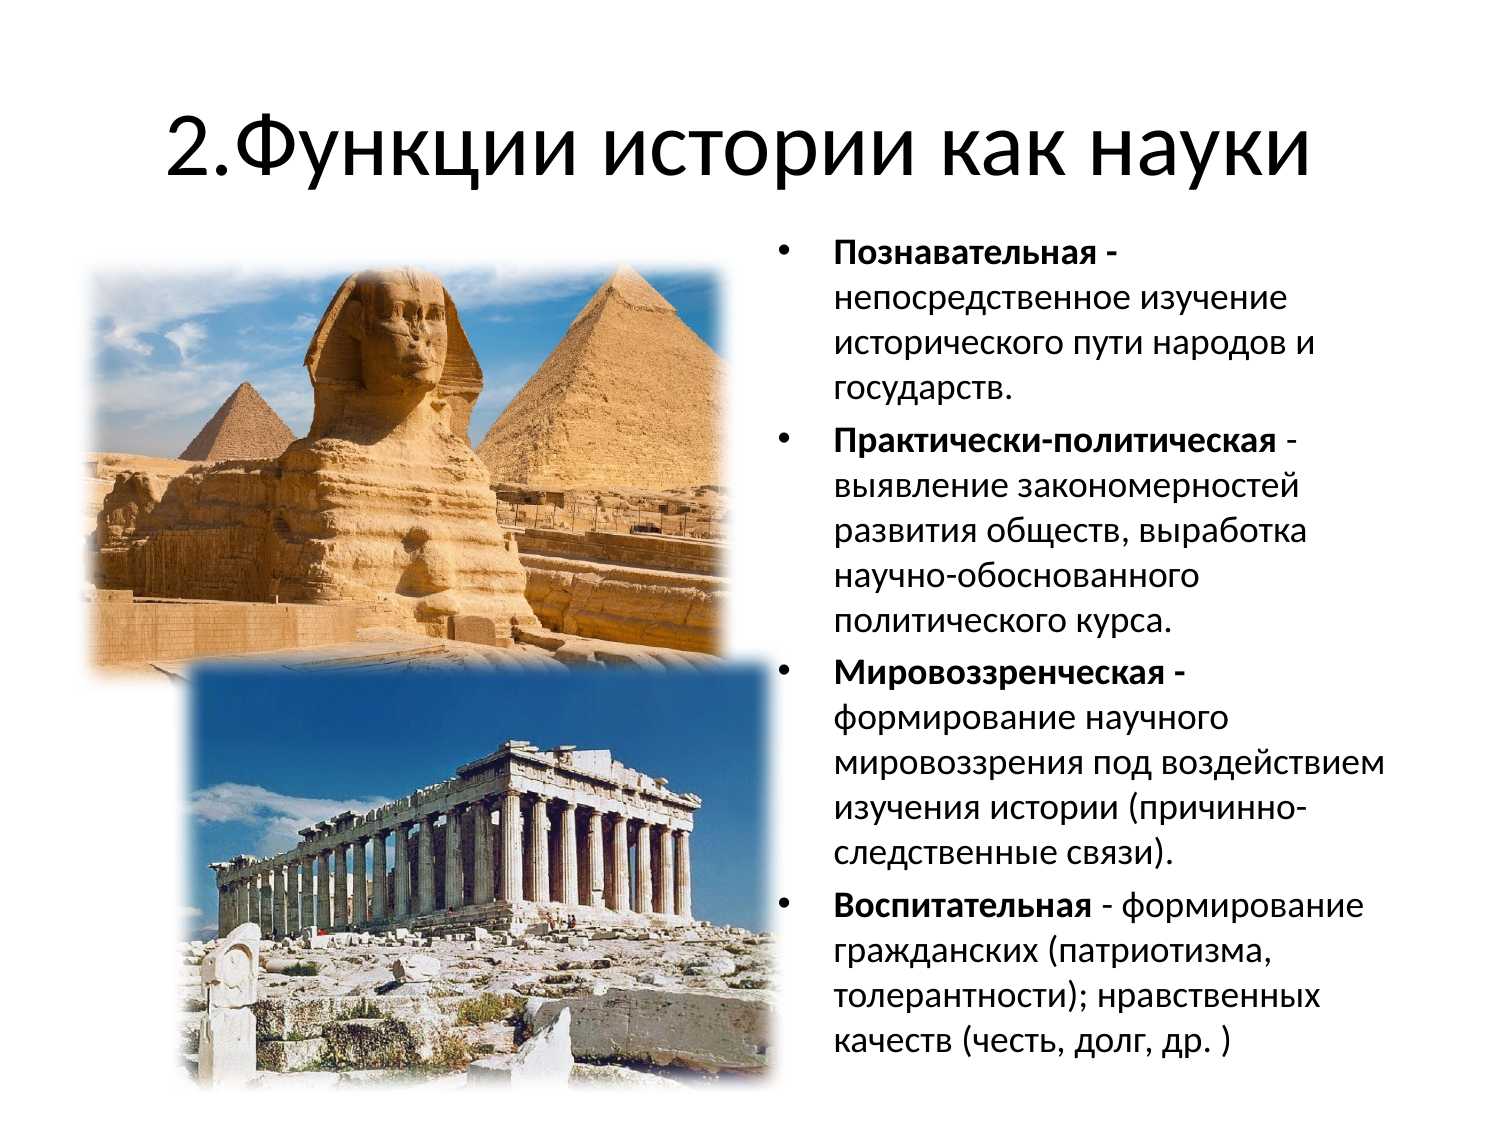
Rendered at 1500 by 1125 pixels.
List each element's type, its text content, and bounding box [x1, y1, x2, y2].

list Познавательная - непосредственное изучение исторического пути народов и государств. Практически-политическая - выявление закономерностей развития обществ, выработка научно-обоснованного политического курса. Мировоззренческая - формирование научного мировоззрения под воздействием изучения истории (причинно-следственные связи). Воспитательная - формирование гражданских (патриотизма, толерантности); нравственных качеств (честь, долг, др. ) [762, 219, 1425, 1071]
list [74, 255, 738, 693]
picture [170, 644, 786, 1095]
title 2.Функции истории как науки [75, 45, 1425, 233]
